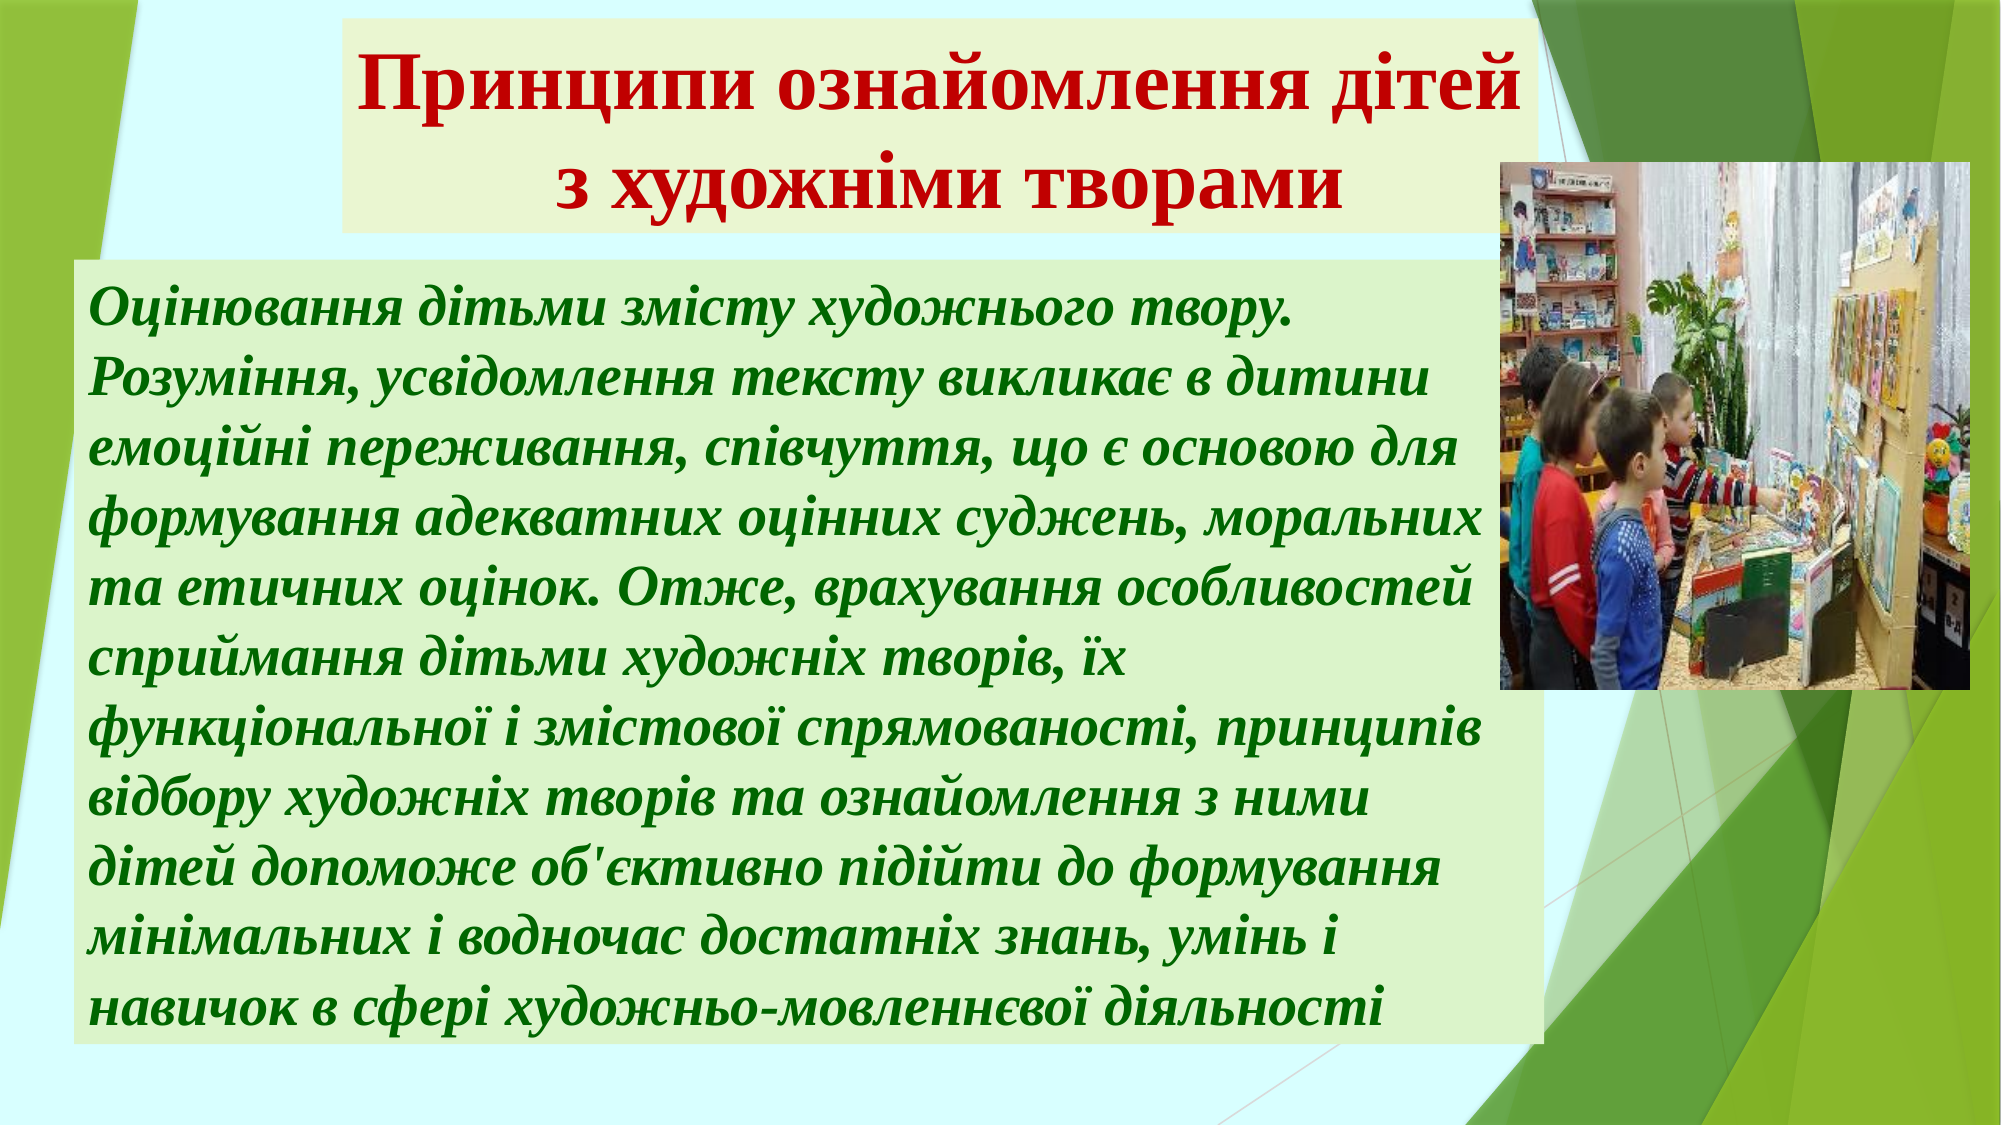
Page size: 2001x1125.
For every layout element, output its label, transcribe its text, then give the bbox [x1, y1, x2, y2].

picture [1499, 162, 1971, 691]
text_box Принципи ознайомлення дітей з художніми творами [342, 18, 1539, 234]
text_box Оцінювання дітьми змісту художнього твору. Розуміння, усвідомлення тексту викликає в дитини емоційні переживання, співчуття, що є основою для формування адекватних оцінних суджень, моральних та етичних оцінок. Отже, врахування особливостей сприймання дітьми художніх творів, їх функціональної і змістової спрямованості, принципів відбору художніх творів та ознайомлення з ними дітей допоможе об'єктивно підійти до формування мінімальних і водночас достатніх знань, умінь і навичок в сфері художньо-мовленнєвої діяльності [74, 259, 1545, 1045]
